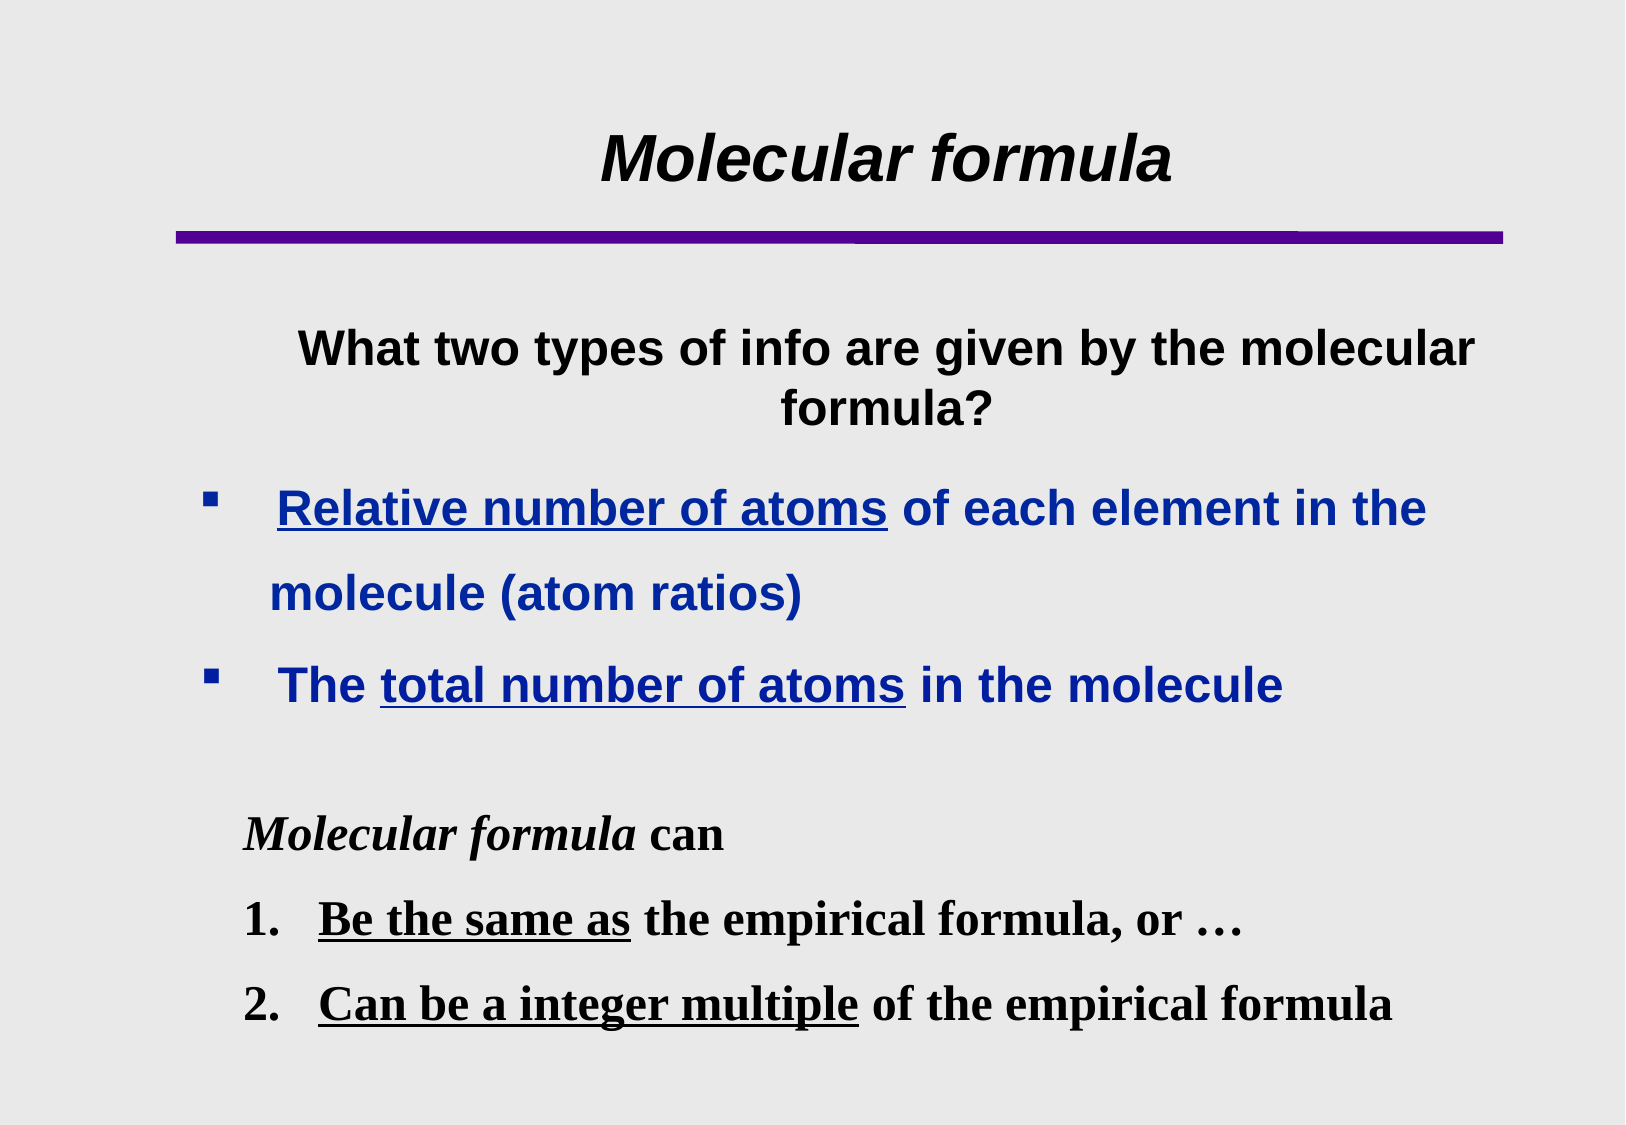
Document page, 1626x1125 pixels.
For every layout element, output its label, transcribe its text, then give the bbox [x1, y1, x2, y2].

text_box Molecular formula can 1. Be the same as the empirical formula, or … 2. Can be a integer multiple of the empirical formula [228, 793, 1409, 1039]
text_box The total number of atoms in the molecule [185, 645, 1530, 720]
text_box Relative number of atoms of each element in the molecule (atom ratios) [184, 503, 1457, 628]
text_box Molecular formula What two types of info are given by the molecular formula? [94, 107, 1531, 503]
